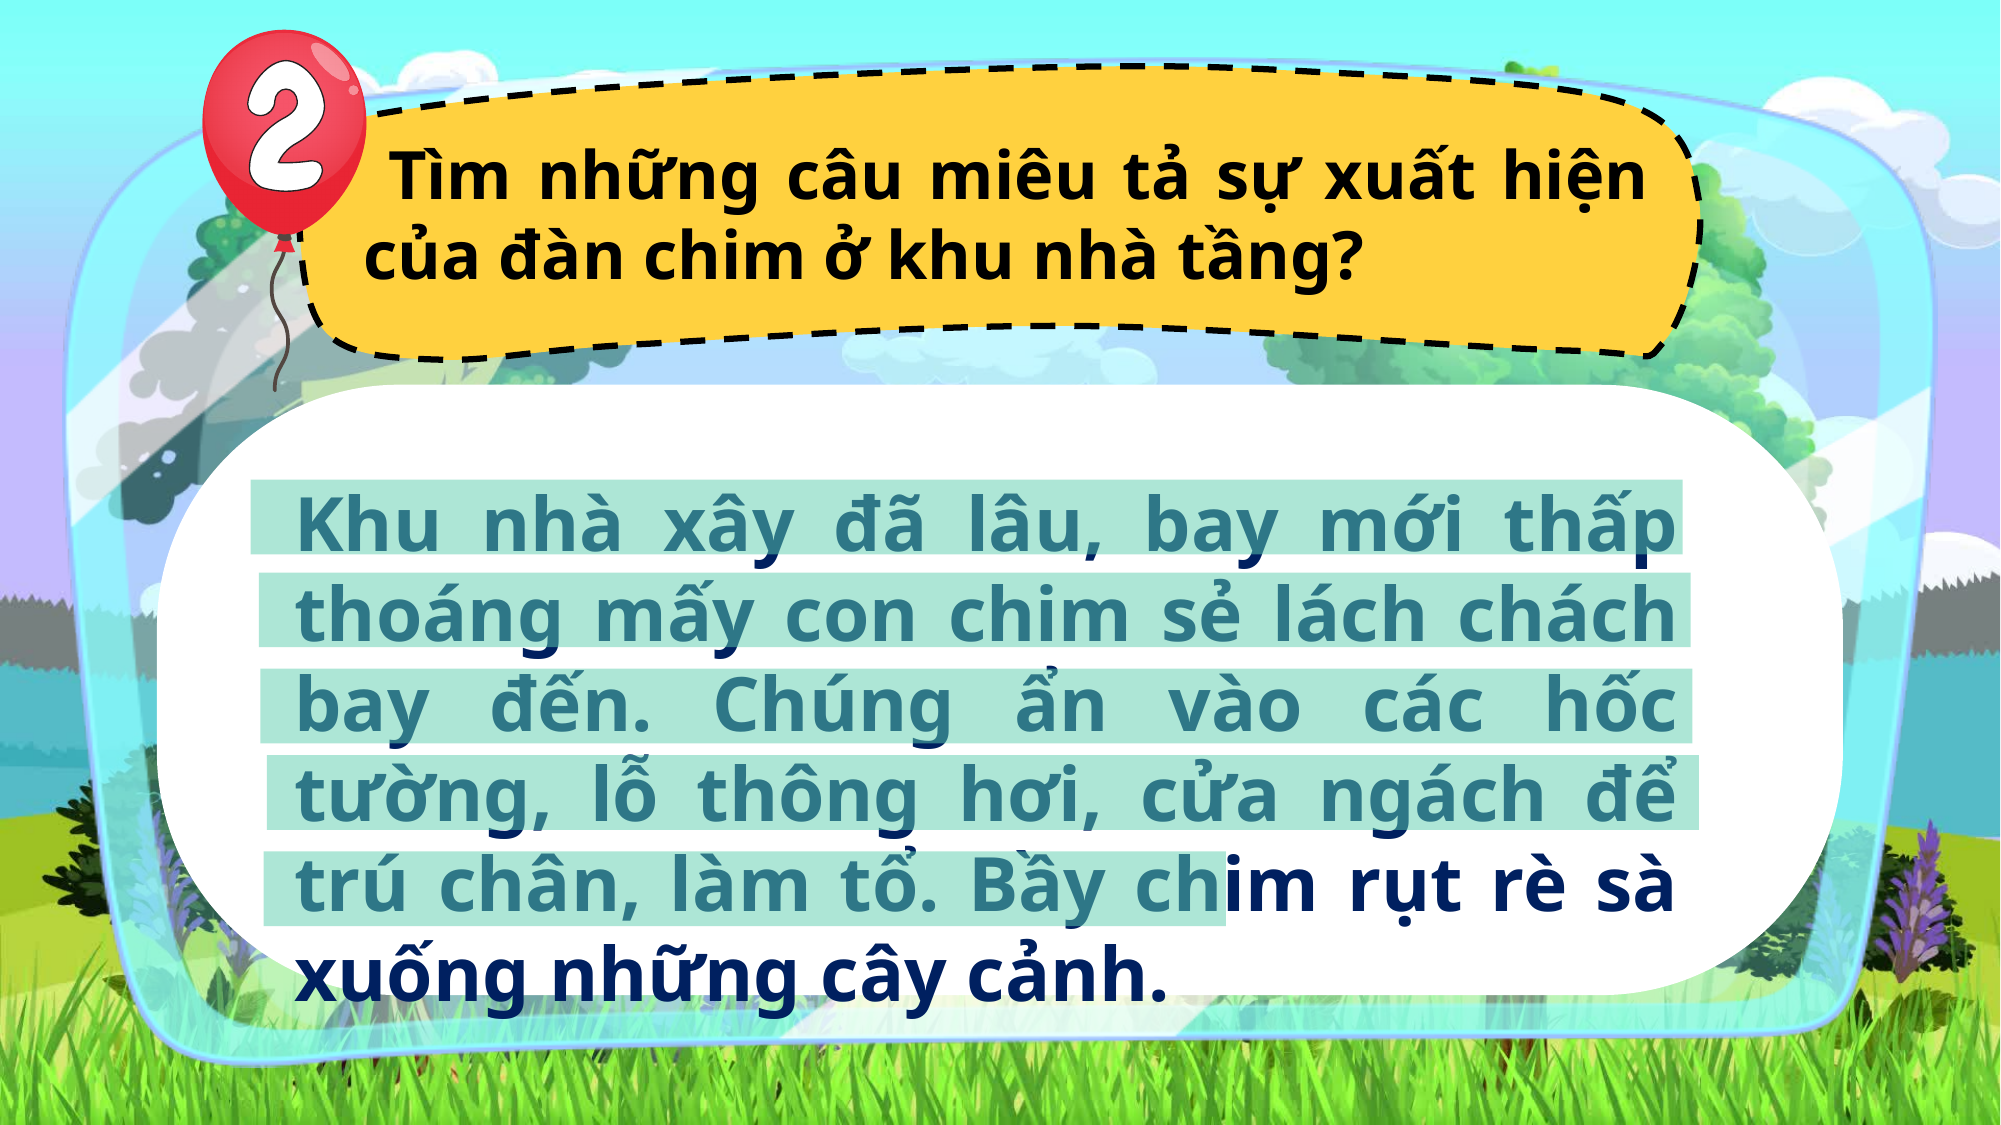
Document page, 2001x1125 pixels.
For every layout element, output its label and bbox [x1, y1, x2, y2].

picture [0, 0, 2001, 1125]
text_box [367, 66, 1701, 360]
